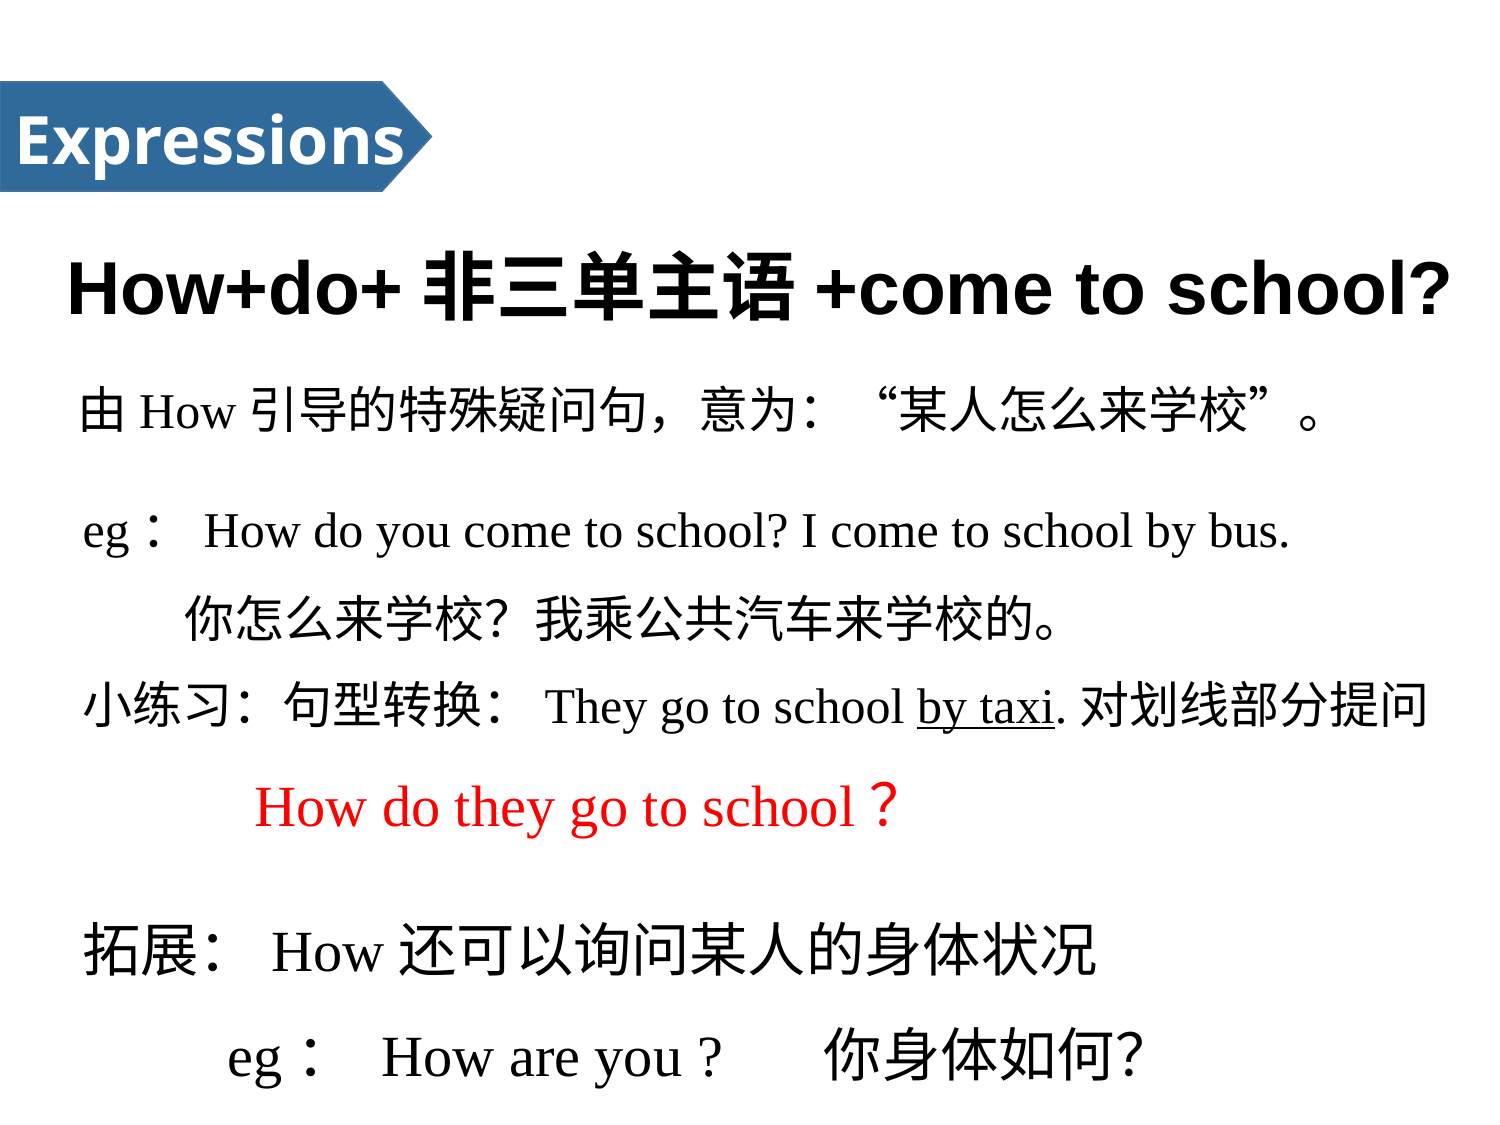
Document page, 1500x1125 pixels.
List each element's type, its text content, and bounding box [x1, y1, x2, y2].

text_box How do they go to school？ [239, 760, 943, 845]
title Expressions [0, 100, 462, 180]
text_box 拓展：How还可以询问某人的身体状况 eg： How are you ? 你身体如何？ [67, 871, 1500, 1096]
text_box 小练习：句型转换：They go to school by taxi.对划线部分提问 [67, 666, 1500, 741]
text_box How+do+非三单主语+come to school? [51, 232, 1500, 337]
text_box 由How引导的特殊疑问句，意为：“某人怎么来学校”。 [62, 371, 1500, 446]
text_box eg：How do you come to school? I come to school by bus. 你怎么来学校？我乘公共汽车来学校的。 [67, 460, 1456, 655]
